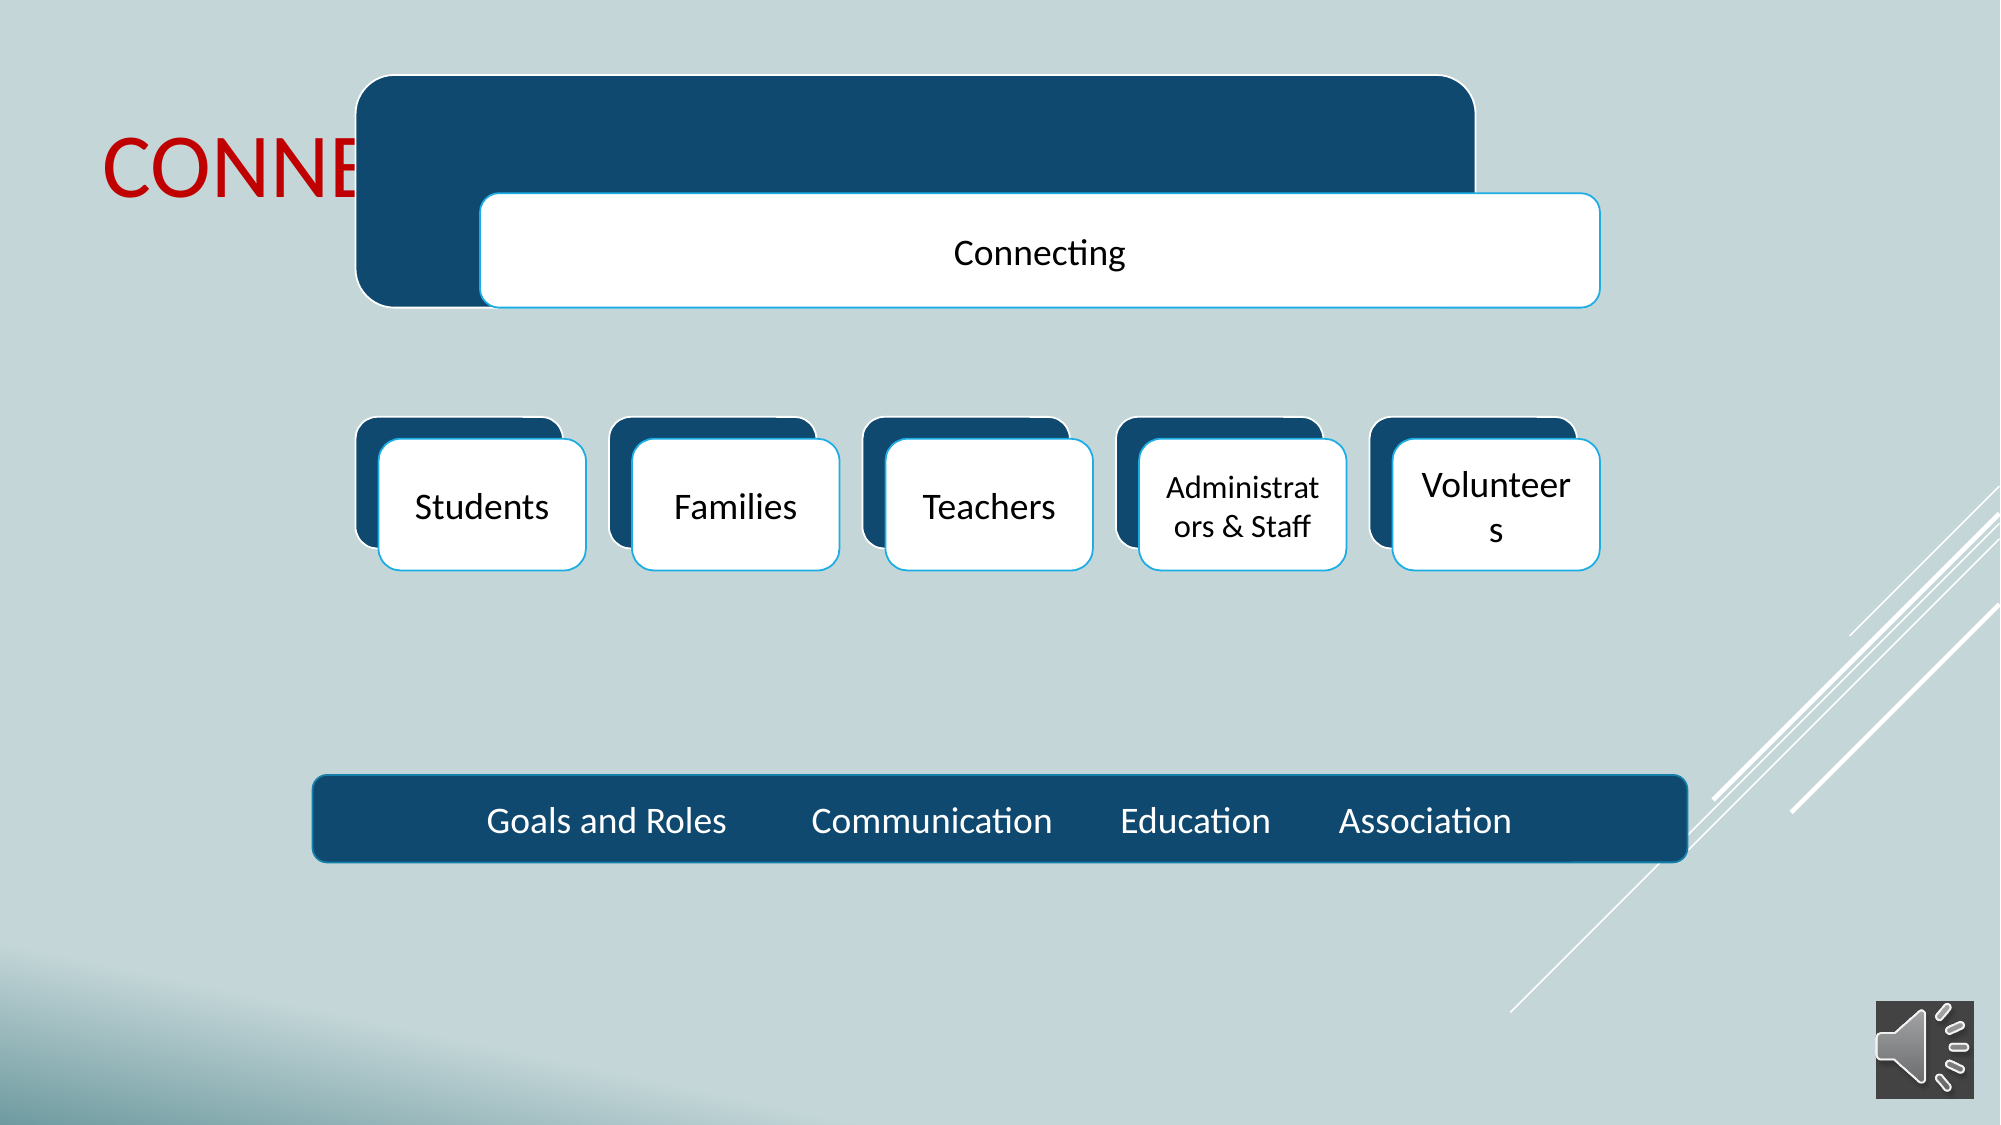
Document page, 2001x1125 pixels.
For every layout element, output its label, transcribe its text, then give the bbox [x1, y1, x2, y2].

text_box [199, 74, 1756, 913]
title Connecting [87, 37, 1488, 285]
picture [1874, 999, 1976, 1101]
